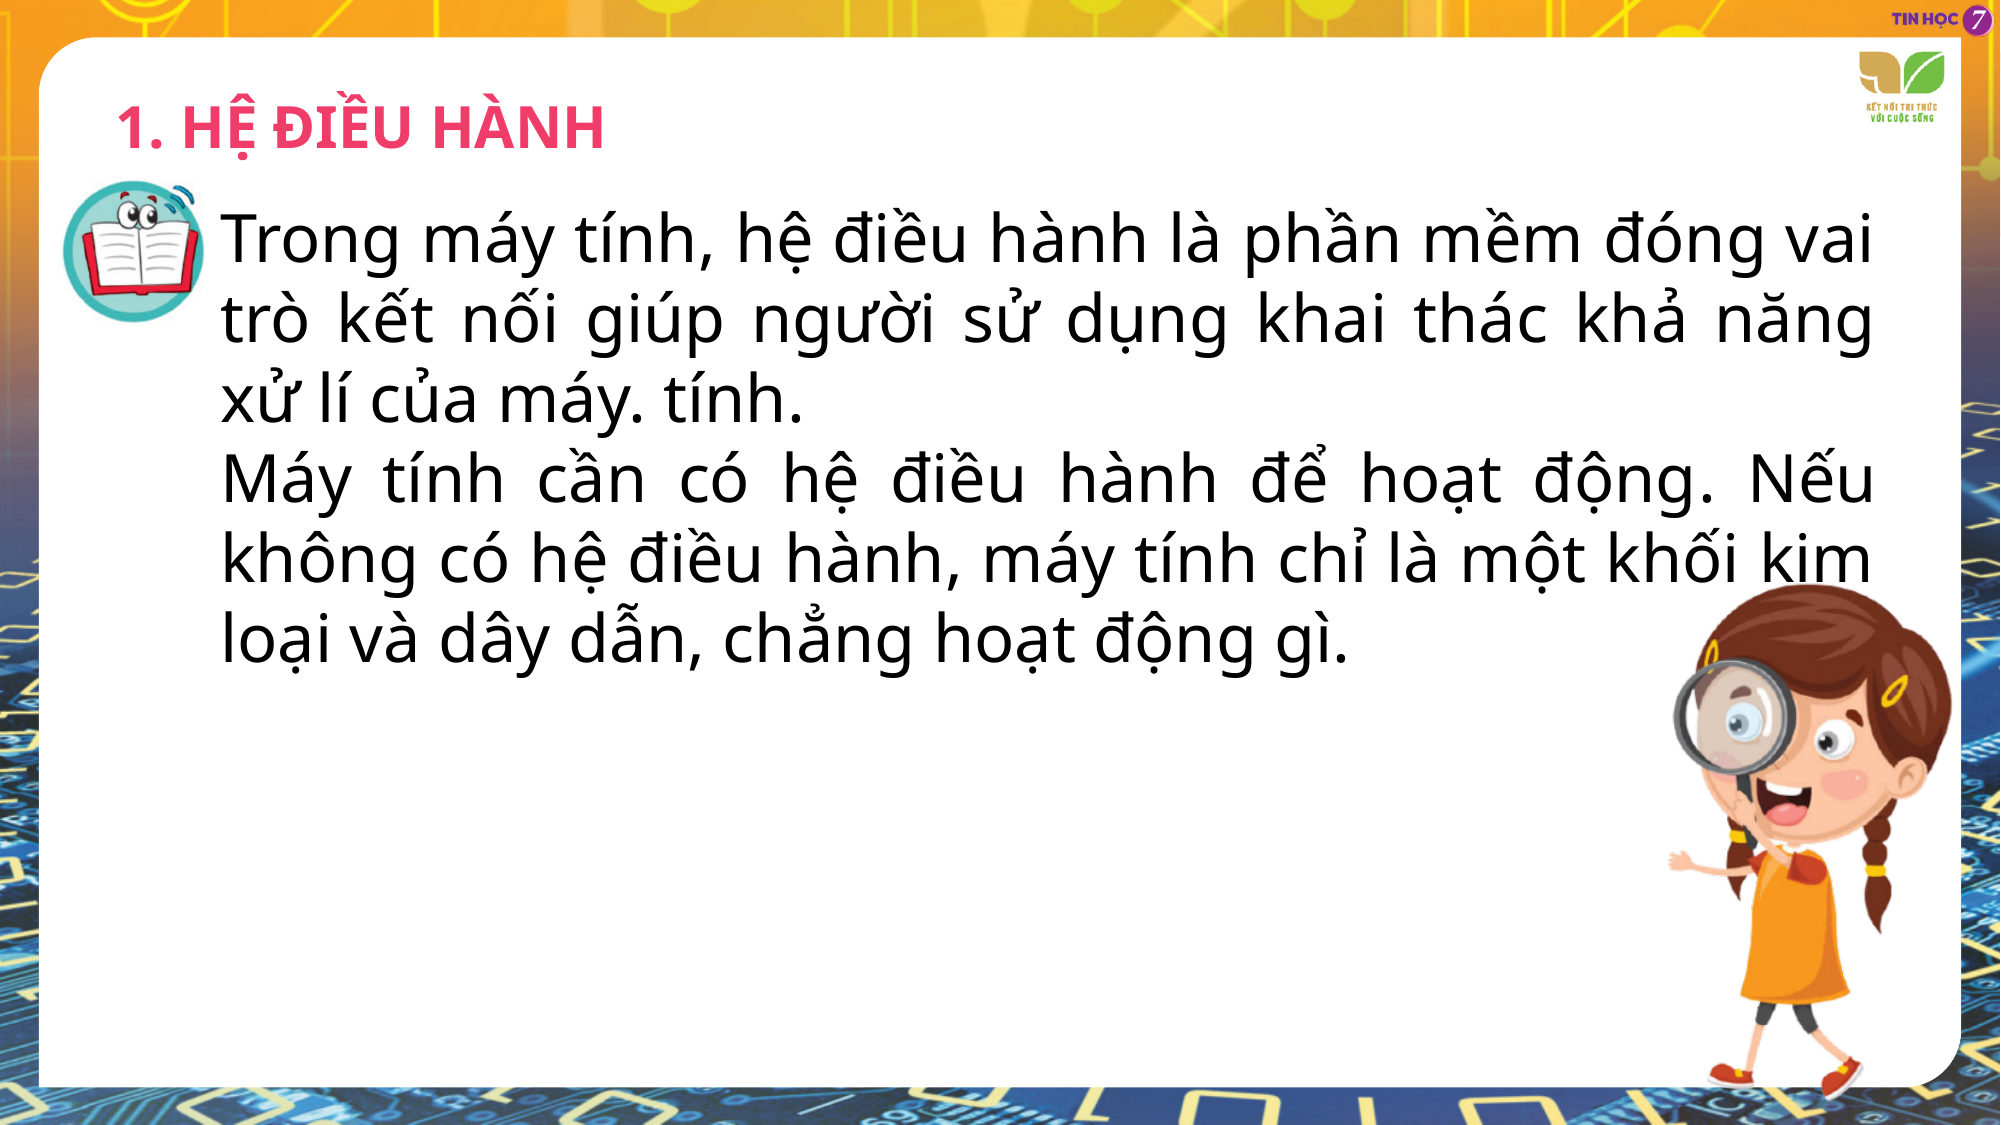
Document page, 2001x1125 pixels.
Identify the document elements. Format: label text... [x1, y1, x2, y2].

text_box Trong máy tính, hệ điều hành là phần mềm đóng vai trò kết nối giúp người sử dụng khai thác khả năng xử lí của máy. tính. Máy tính cần có hệ điều hành để hoạt động. Nếu không có hệ điều hành, máy tính chỉ là một khối kim loại và dây dẫn, chẳng hoạt động gì. [205, 188, 1892, 684]
text_box 1. HỆ ĐIỀU HÀNH [100, 48, 1448, 168]
picture [0, 0, 2001, 1125]
